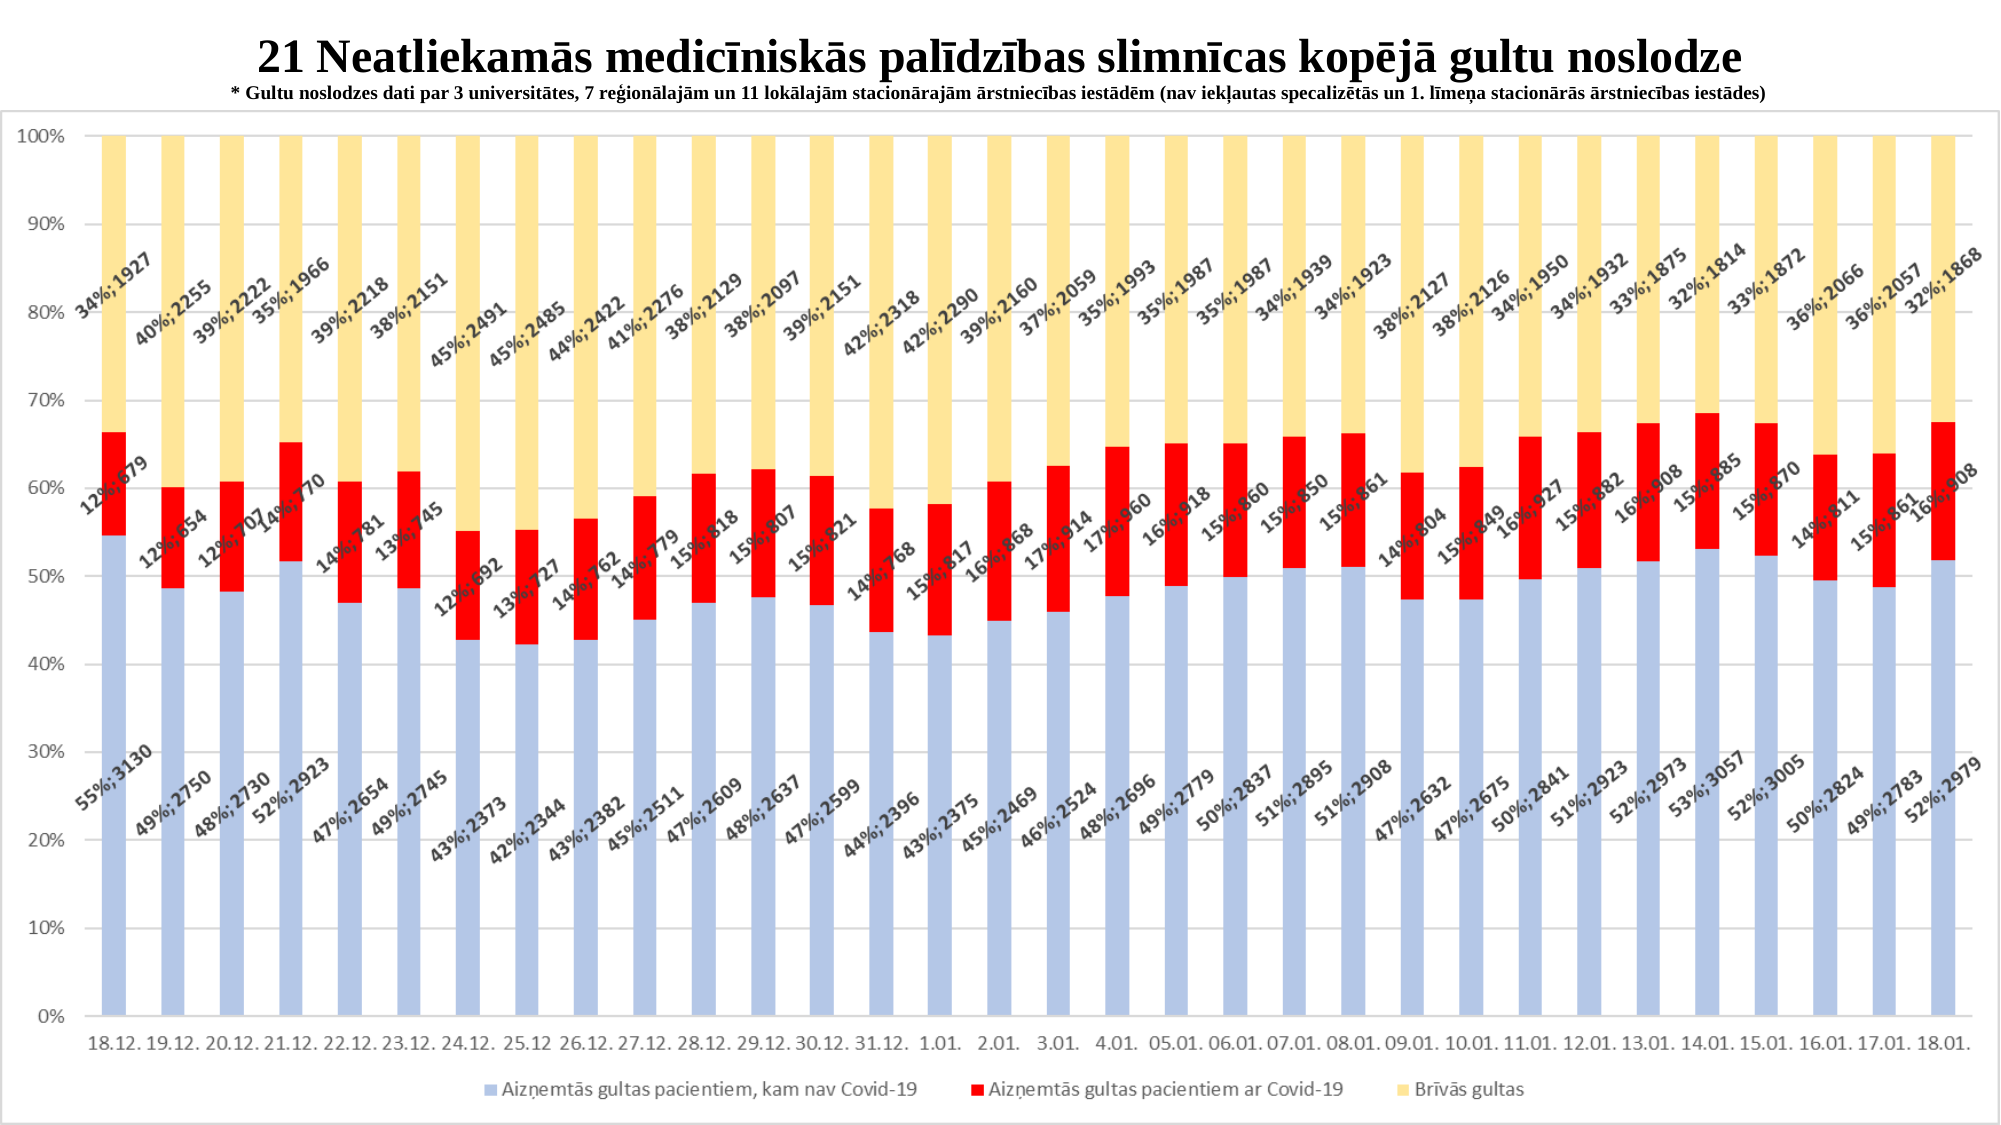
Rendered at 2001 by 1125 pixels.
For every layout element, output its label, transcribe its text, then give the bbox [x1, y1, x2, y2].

title 21 Neatliekamās medicīniskās palīdzības slimnīcas kopējā gultu noslodze * Gultu noslodzes dati par 3 universitātes, 7 reģionālajām un 11 lokālajām stacionārajām ārstniecības iestādēm (nav iekļautas specalizētās un 1. līmeņa stacionārās ārstniecības iestādes) [137, 22, 1863, 110]
picture [0, 110, 2000, 1125]
